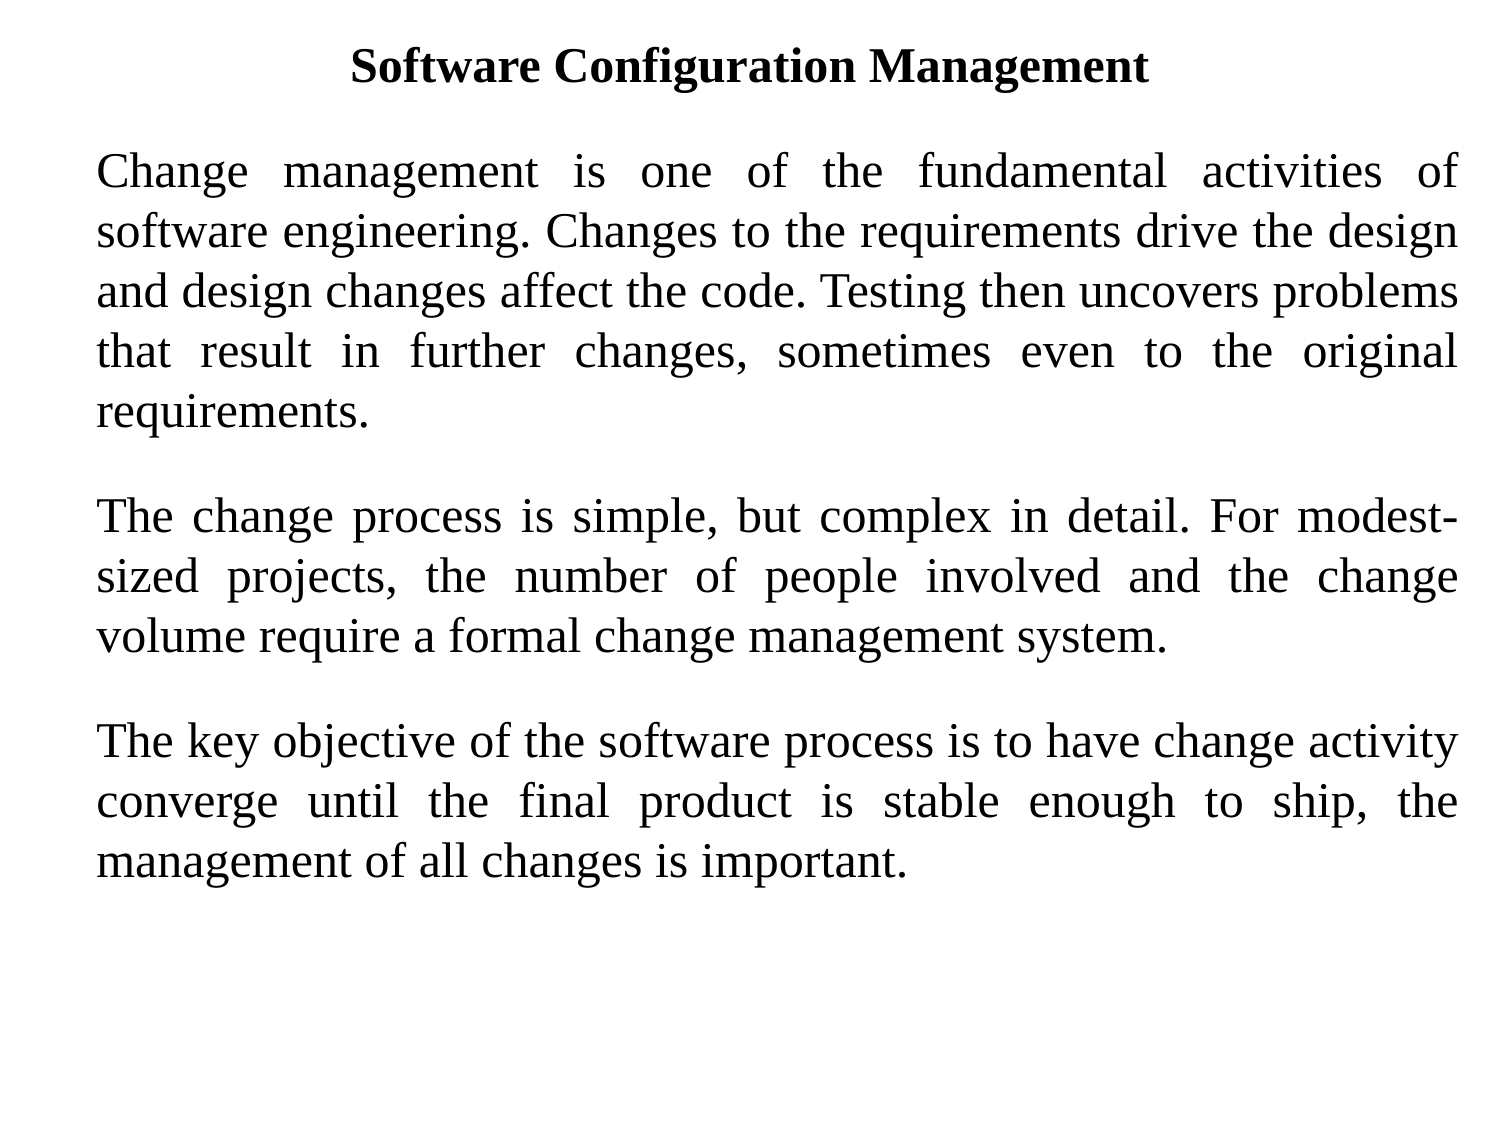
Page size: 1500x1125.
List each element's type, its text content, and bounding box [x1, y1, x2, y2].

list Software Configuration Management Change management is one of the fundamental activities of software engineering. Changes to the requirements drive the design and design changes affect the code. Testing then uncovers problems that result in further changes, sometimes even to the original requirements. The change process is simple, but complex in detail. For modest-sized projects, the number of people involved and the change volume require a formal change management system. The key objective of the software process is to have change activity converge until the final product is stable enough to ship, the management of all changes is important. [24, 24, 1475, 1100]
